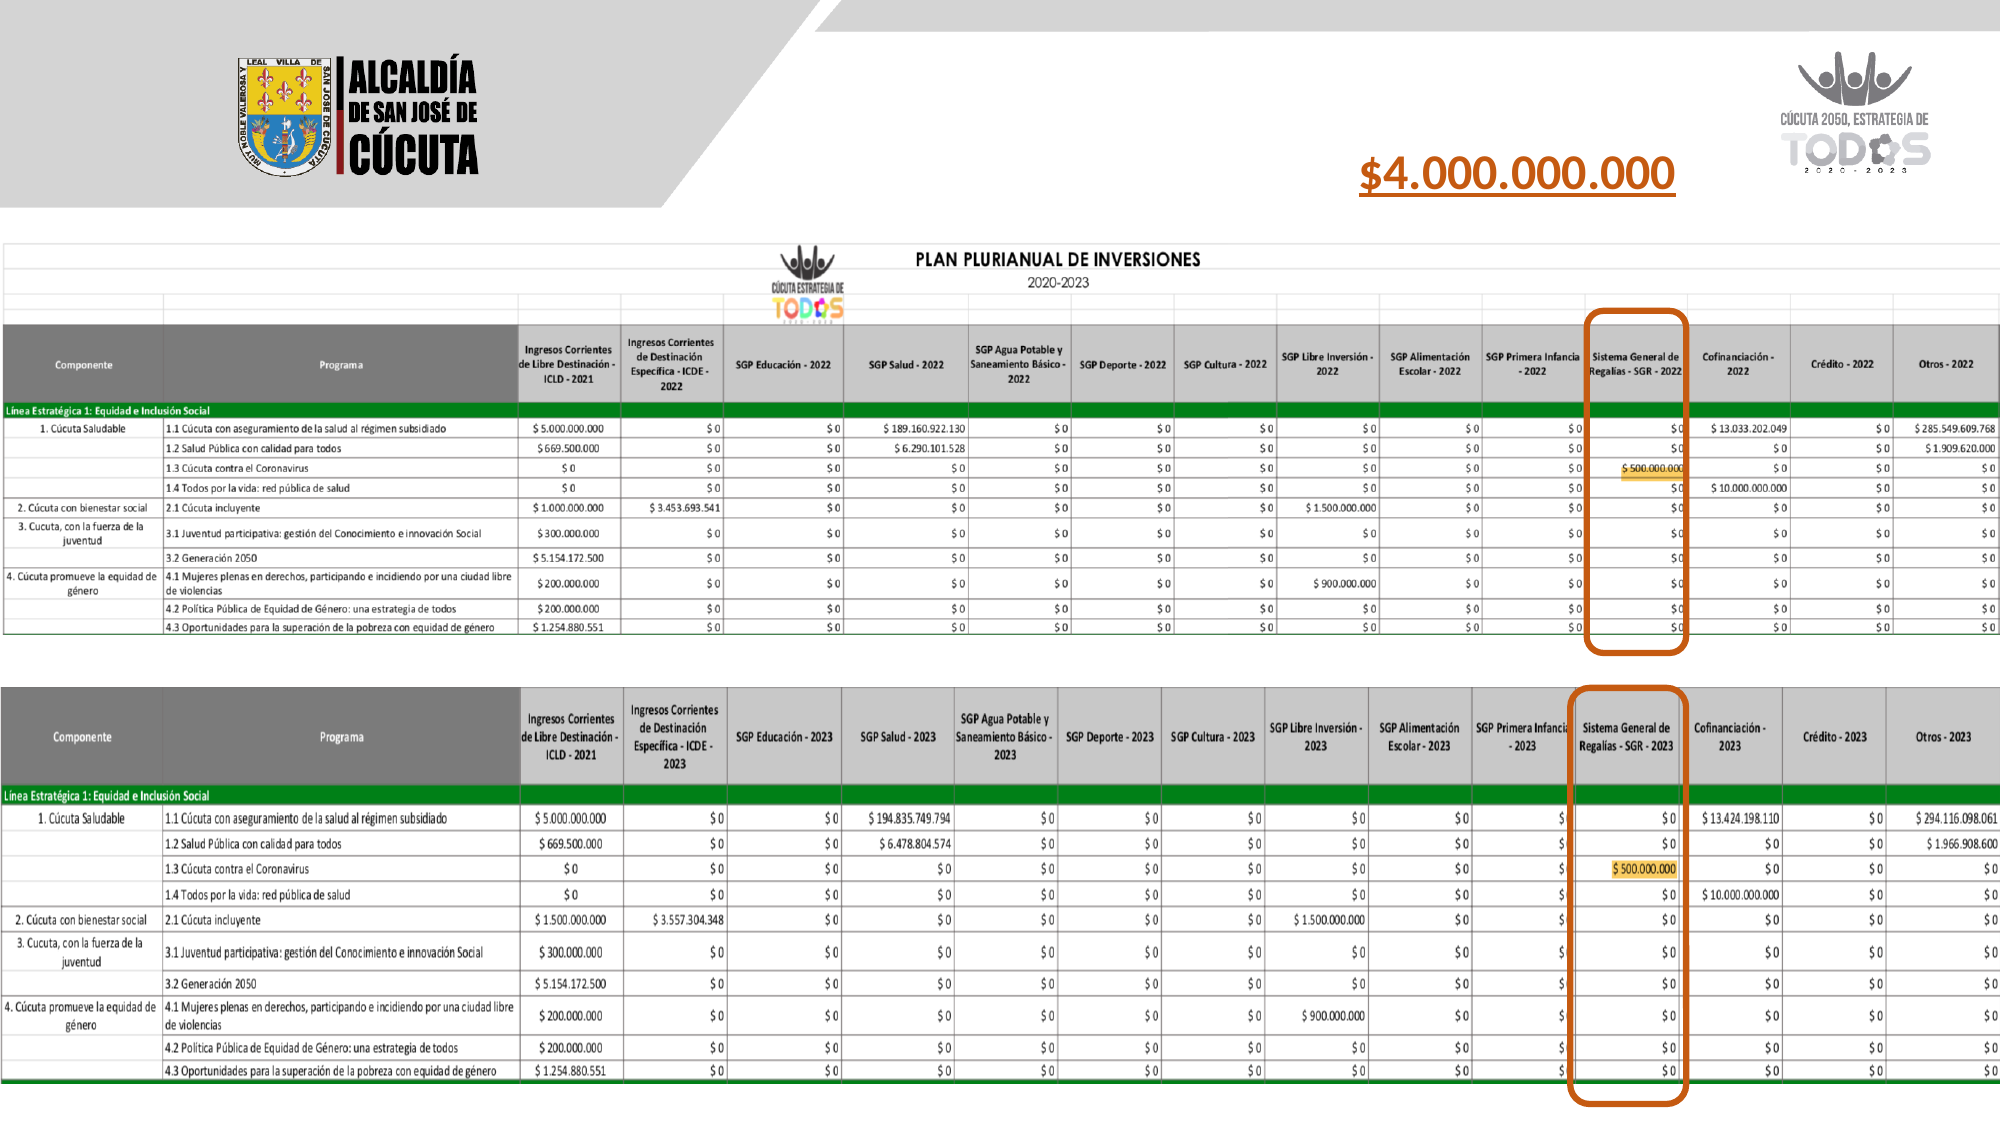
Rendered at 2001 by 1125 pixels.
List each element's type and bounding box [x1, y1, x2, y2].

picture [0, 0, 2000, 208]
text_box [1585, 635, 1688, 655]
picture [0, 687, 2000, 1084]
text_box [1569, 1084, 1688, 1106]
picture [0, 239, 2000, 635]
